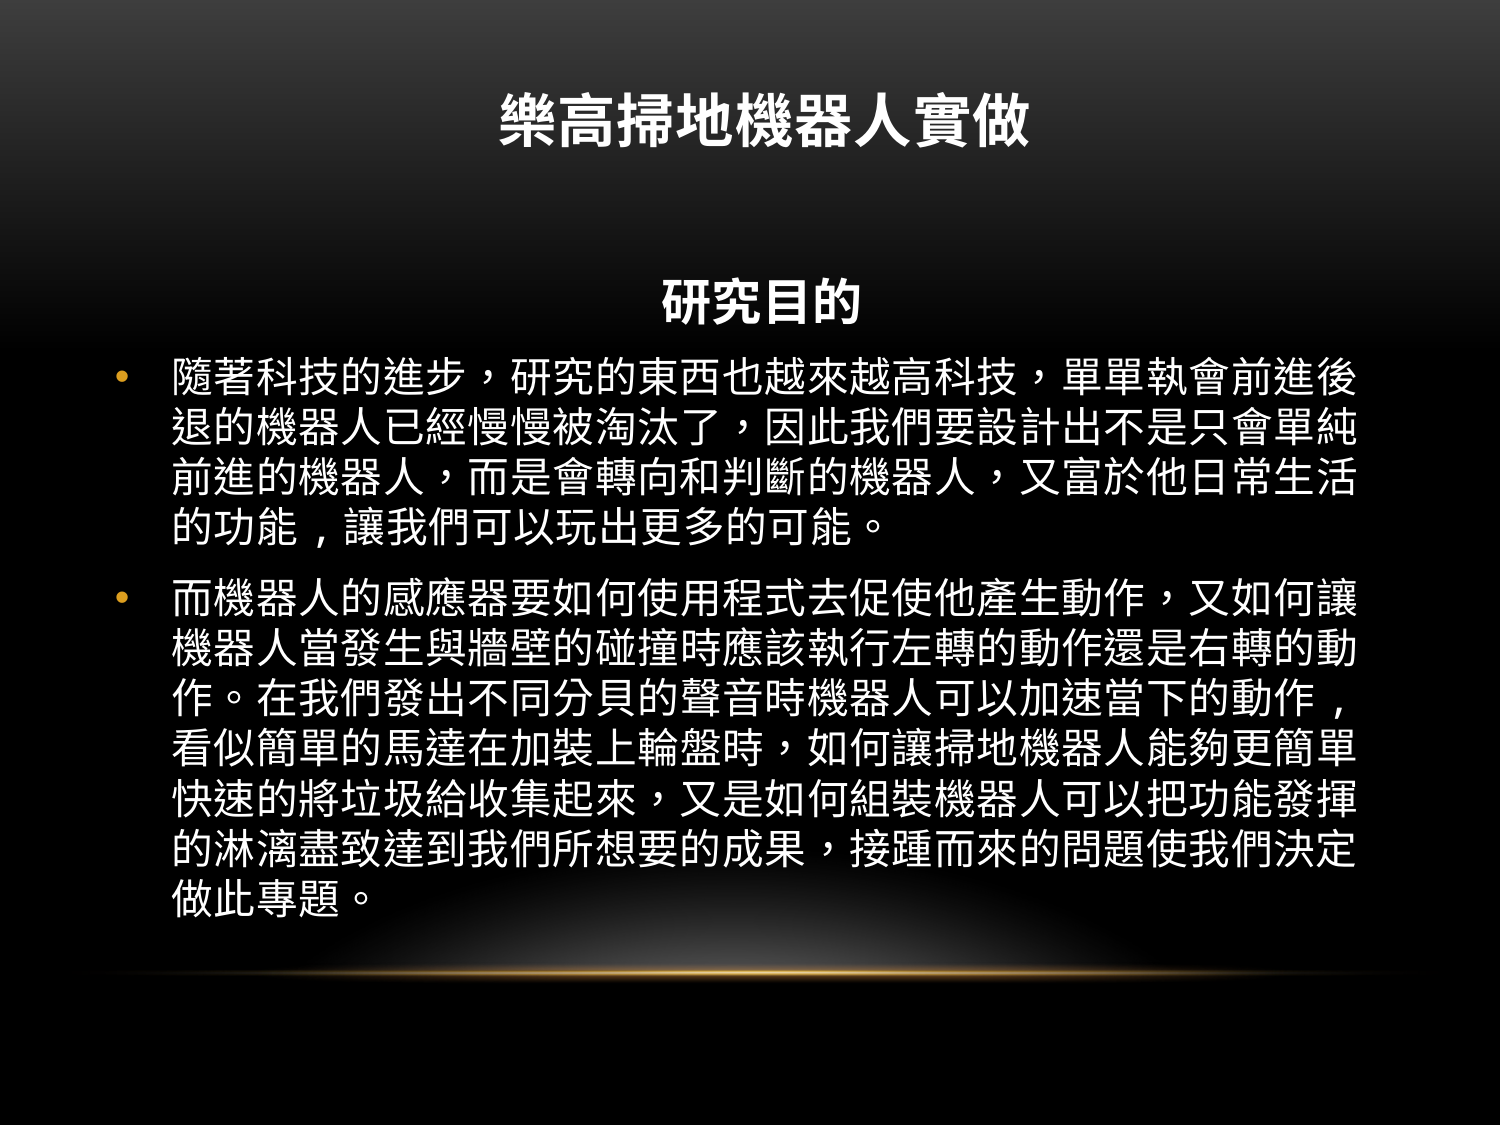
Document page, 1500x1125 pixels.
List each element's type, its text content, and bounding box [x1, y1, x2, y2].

title 樂高掃地機器人實做 [99, 45, 1400, 233]
picture [0, 0, 1500, 1125]
list 研究目的 隨著科技的進步，研究的東西也越來越高科技，單單執會前進後退的機器人已經慢慢被淘汰了，因此我們要設計出不是只會單純前進的機器人，而是會轉向和判斷的機器人，又富於他日常生活的功能,讓我們可以玩出更多的可能。 而機器人的感應器要如何使用程式去促使他產生動作，又如何讓機器人當發生與牆壁的碰撞時應該執行左轉的動作還是右轉的動作。在我們發出不同分貝的聲音時機器人可以加速當下的動作,看似簡單的馬達在加裝上輪盤時，如何讓掃地機器人能夠更簡單快速的將垃圾給收集起來，又是如何組裝機器人可以把功能發揮的淋漓盡致達到我們所想要的成果，接踵而來的問題使我們決定做此專題。 [99, 262, 1400, 938]
